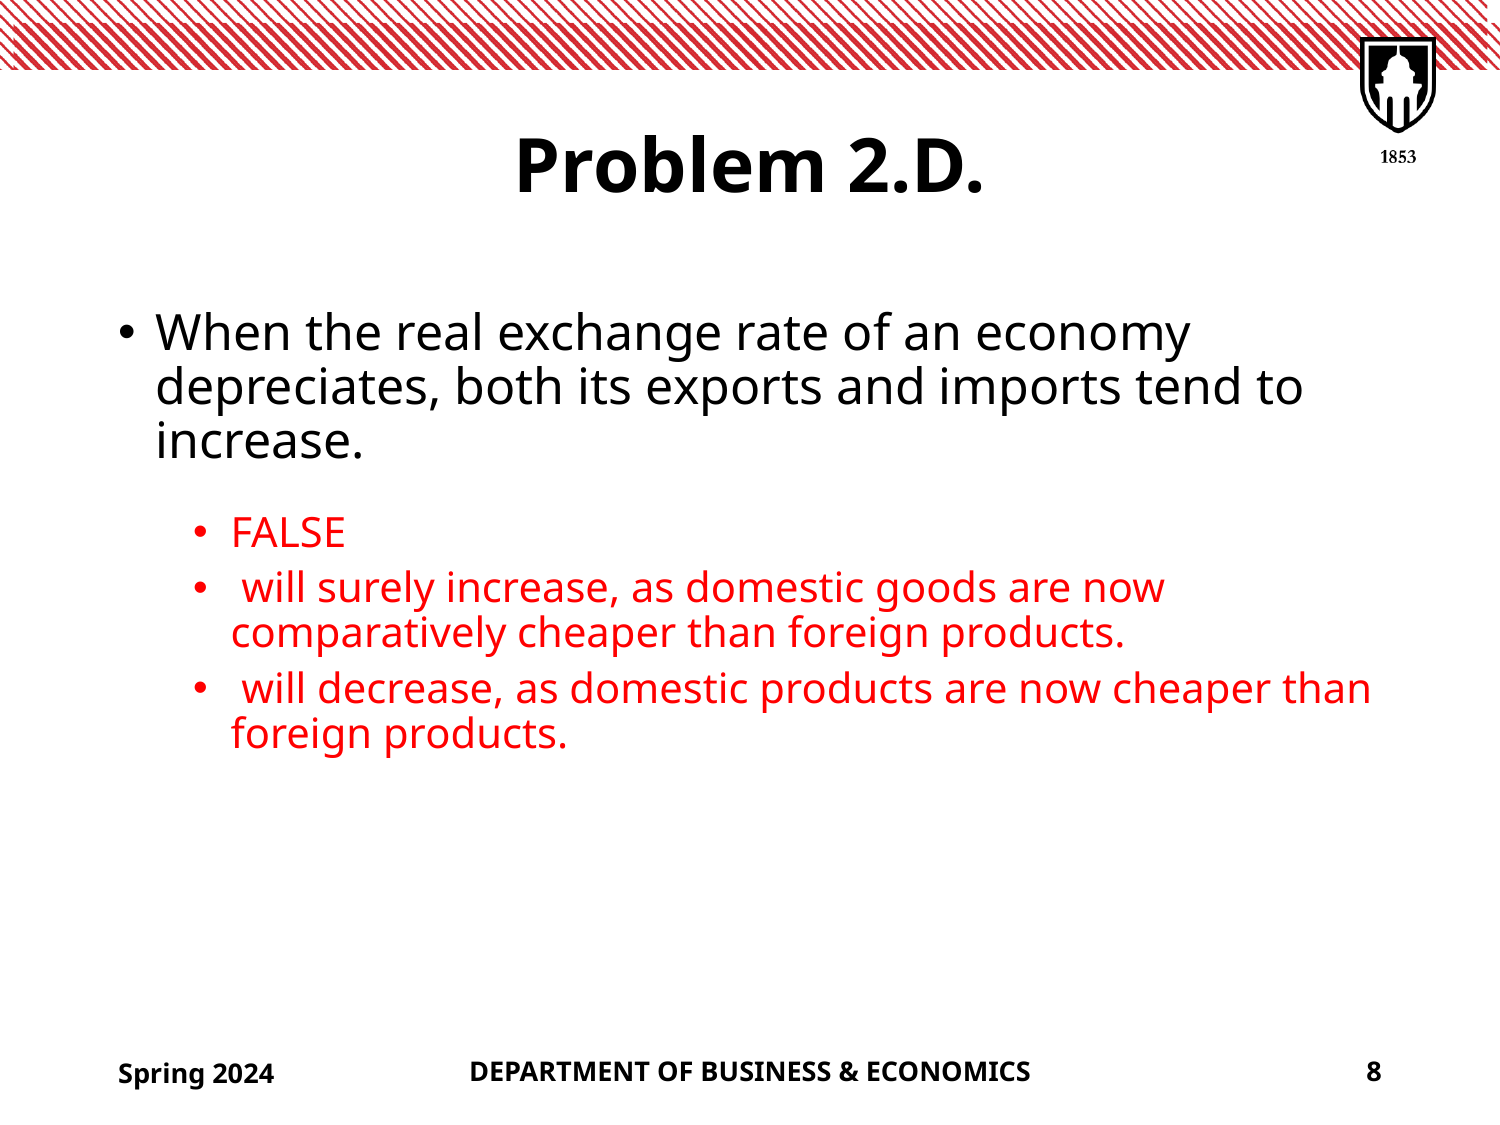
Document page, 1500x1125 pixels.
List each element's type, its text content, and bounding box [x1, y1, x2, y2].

slide_number 8 [1059, 1042, 1397, 1103]
picture [0, 0, 1500, 163]
footer DEPARTMENT OF BUSINESS & ECONOMICS [277, 1042, 1059, 1103]
slide_number Spring 2024 [103, 1042, 277, 1103]
title Problem 2.D. [103, 59, 1397, 278]
